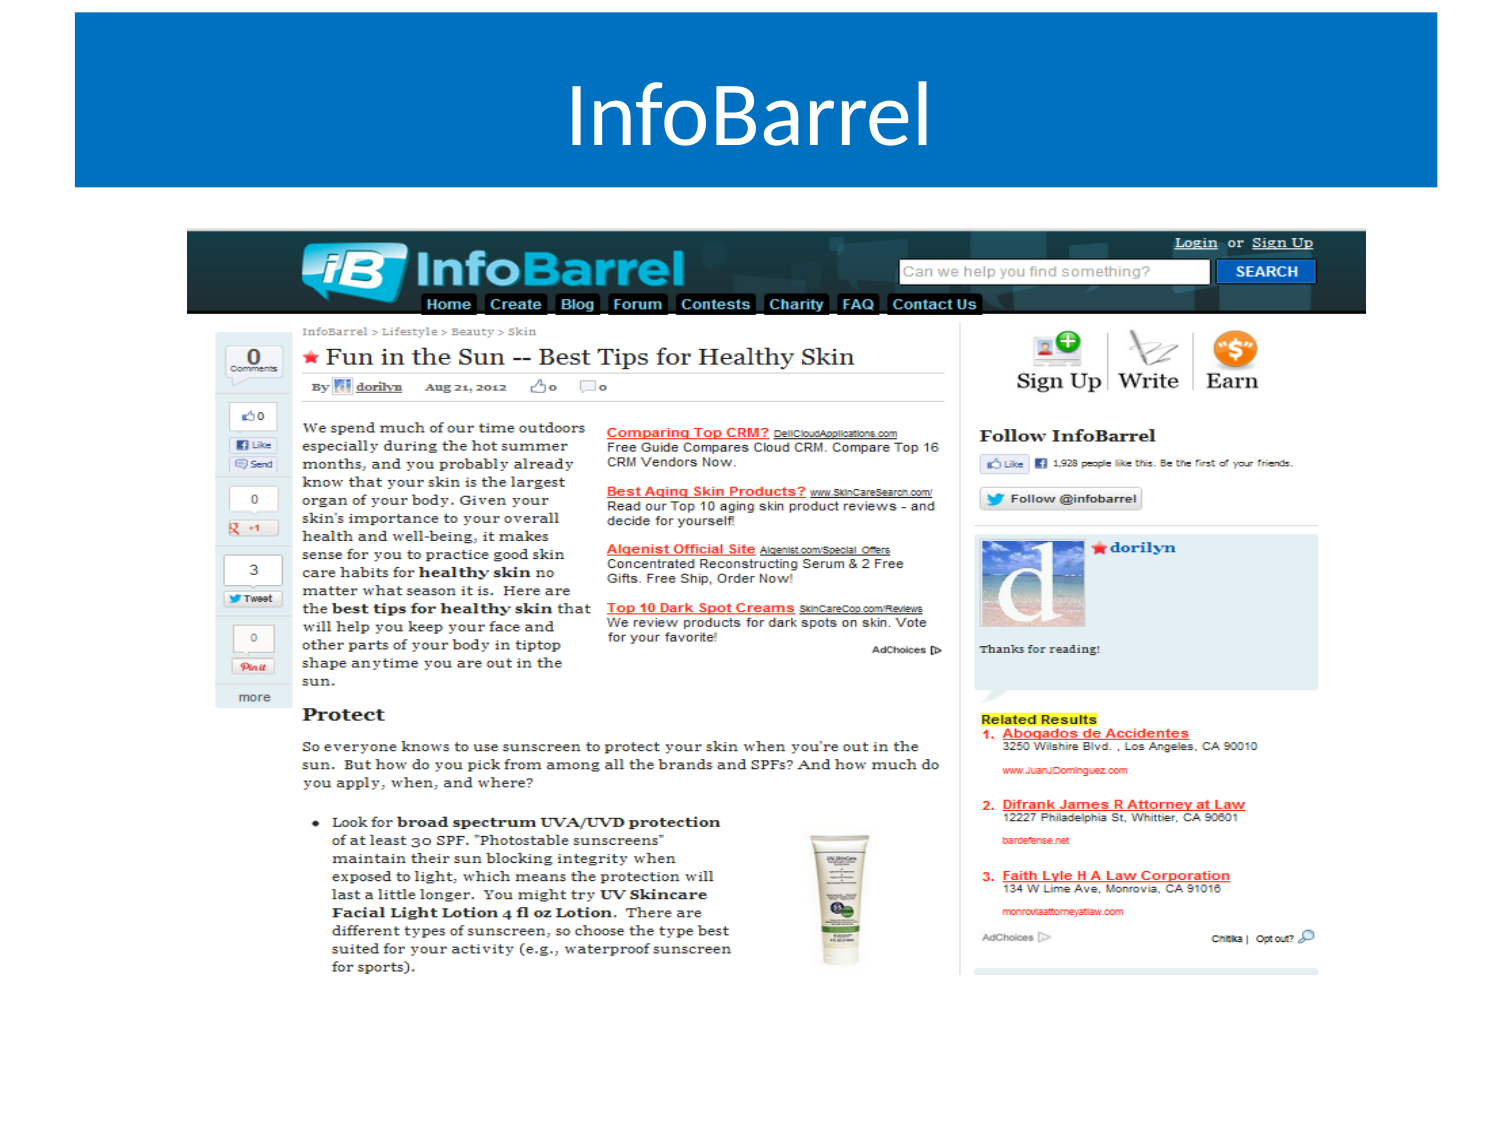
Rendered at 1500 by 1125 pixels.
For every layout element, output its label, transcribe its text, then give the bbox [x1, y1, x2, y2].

text_box [74, 12, 1438, 188]
list [74, 199, 1475, 1063]
picture [187, 228, 1366, 976]
title InfoBarrel [74, 45, 1425, 199]
